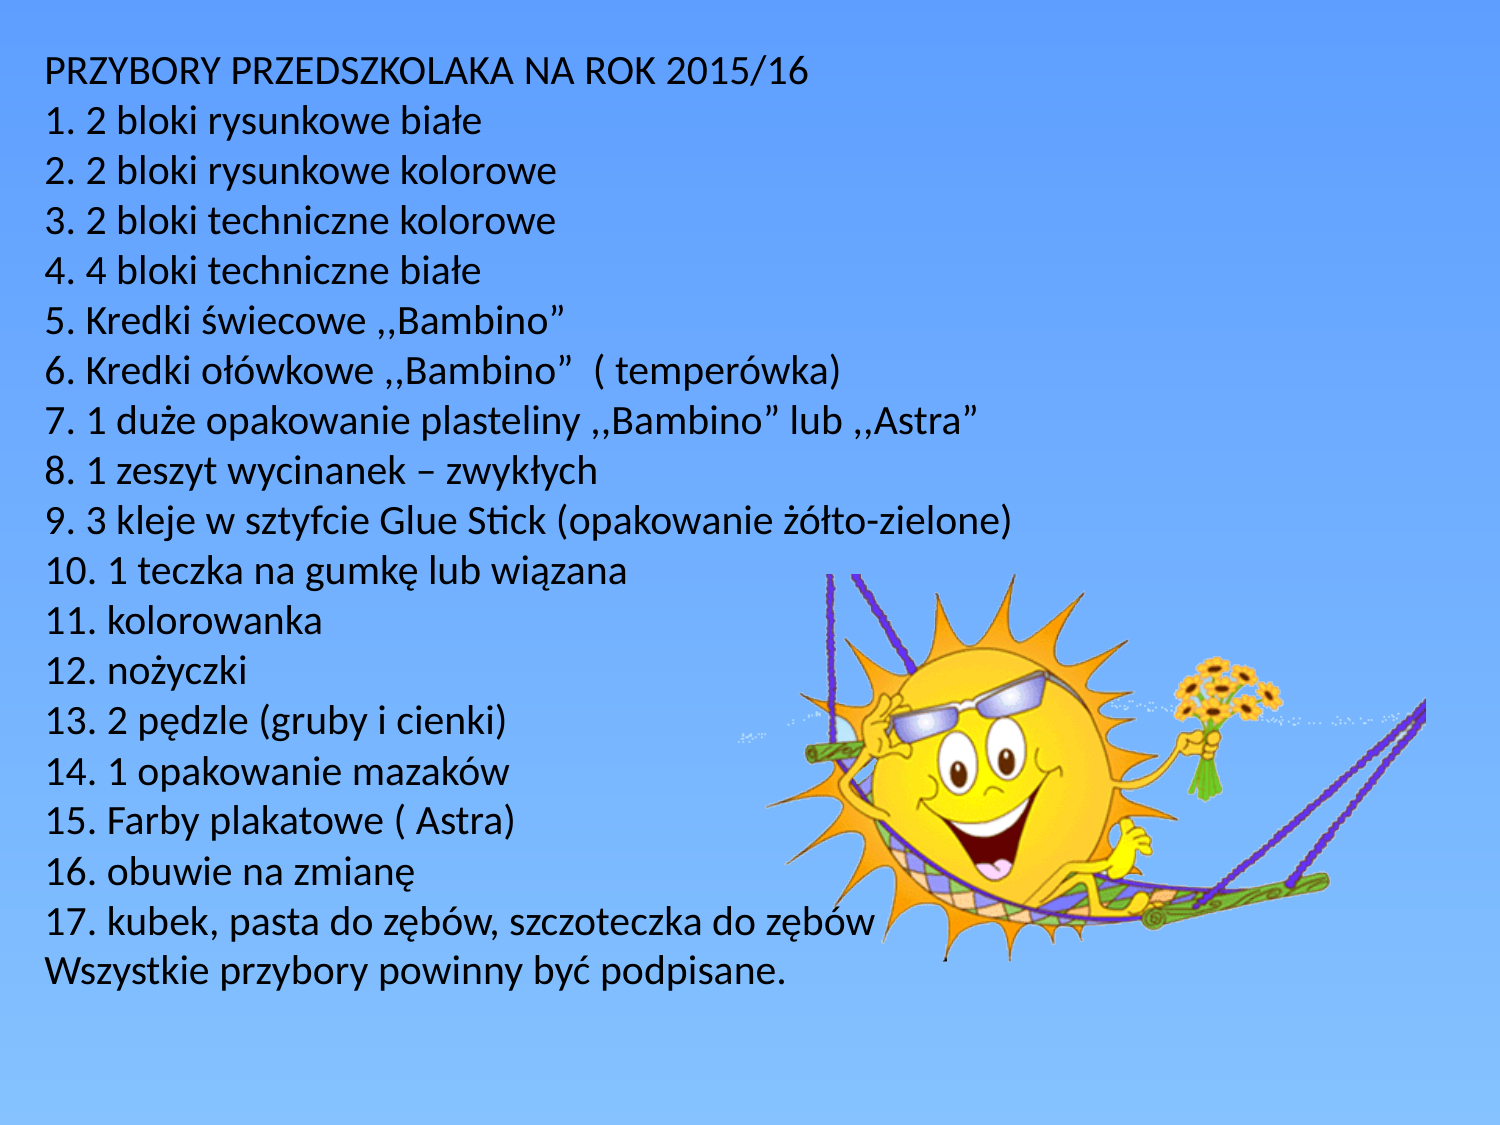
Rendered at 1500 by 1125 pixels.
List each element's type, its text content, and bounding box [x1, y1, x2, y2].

text_box PRZYBORY PRZEDSZKOLAKA NA ROK 2015/16 1. 2 bloki rysunkowe białe 2. 2 bloki rysunkowe kolorowe 3. 2 bloki techniczne kolorowe 4. 4 bloki techniczne białe 5. Kredki świecowe ,,Bambino” 6. Kredki ołówkowe ,,Bambino” ( temperówka) 7. 1 duże opakowanie plasteliny ,,Bambino” lub ,,Astra” 8. 1 zeszyt wycinanek – zwykłych 9. 3 kleje w sztyfcie Glue Stick (opakowanie żółto-zielone) 10. 1 teczka na gumkę lub wiązana 11. kolorowanka 12. nożyczki 13. 2 pędzle (gruby i cienki) 14. 1 opakowanie mazaków 15. Farby plakatowe ( Astra) 16. obuwie na zmianę 17. kubek, pasta do zębów, szczoteczka do zębów Wszystkie przybory powinny być podpisane. [29, 35, 1075, 1001]
picture [737, 573, 1426, 1031]
